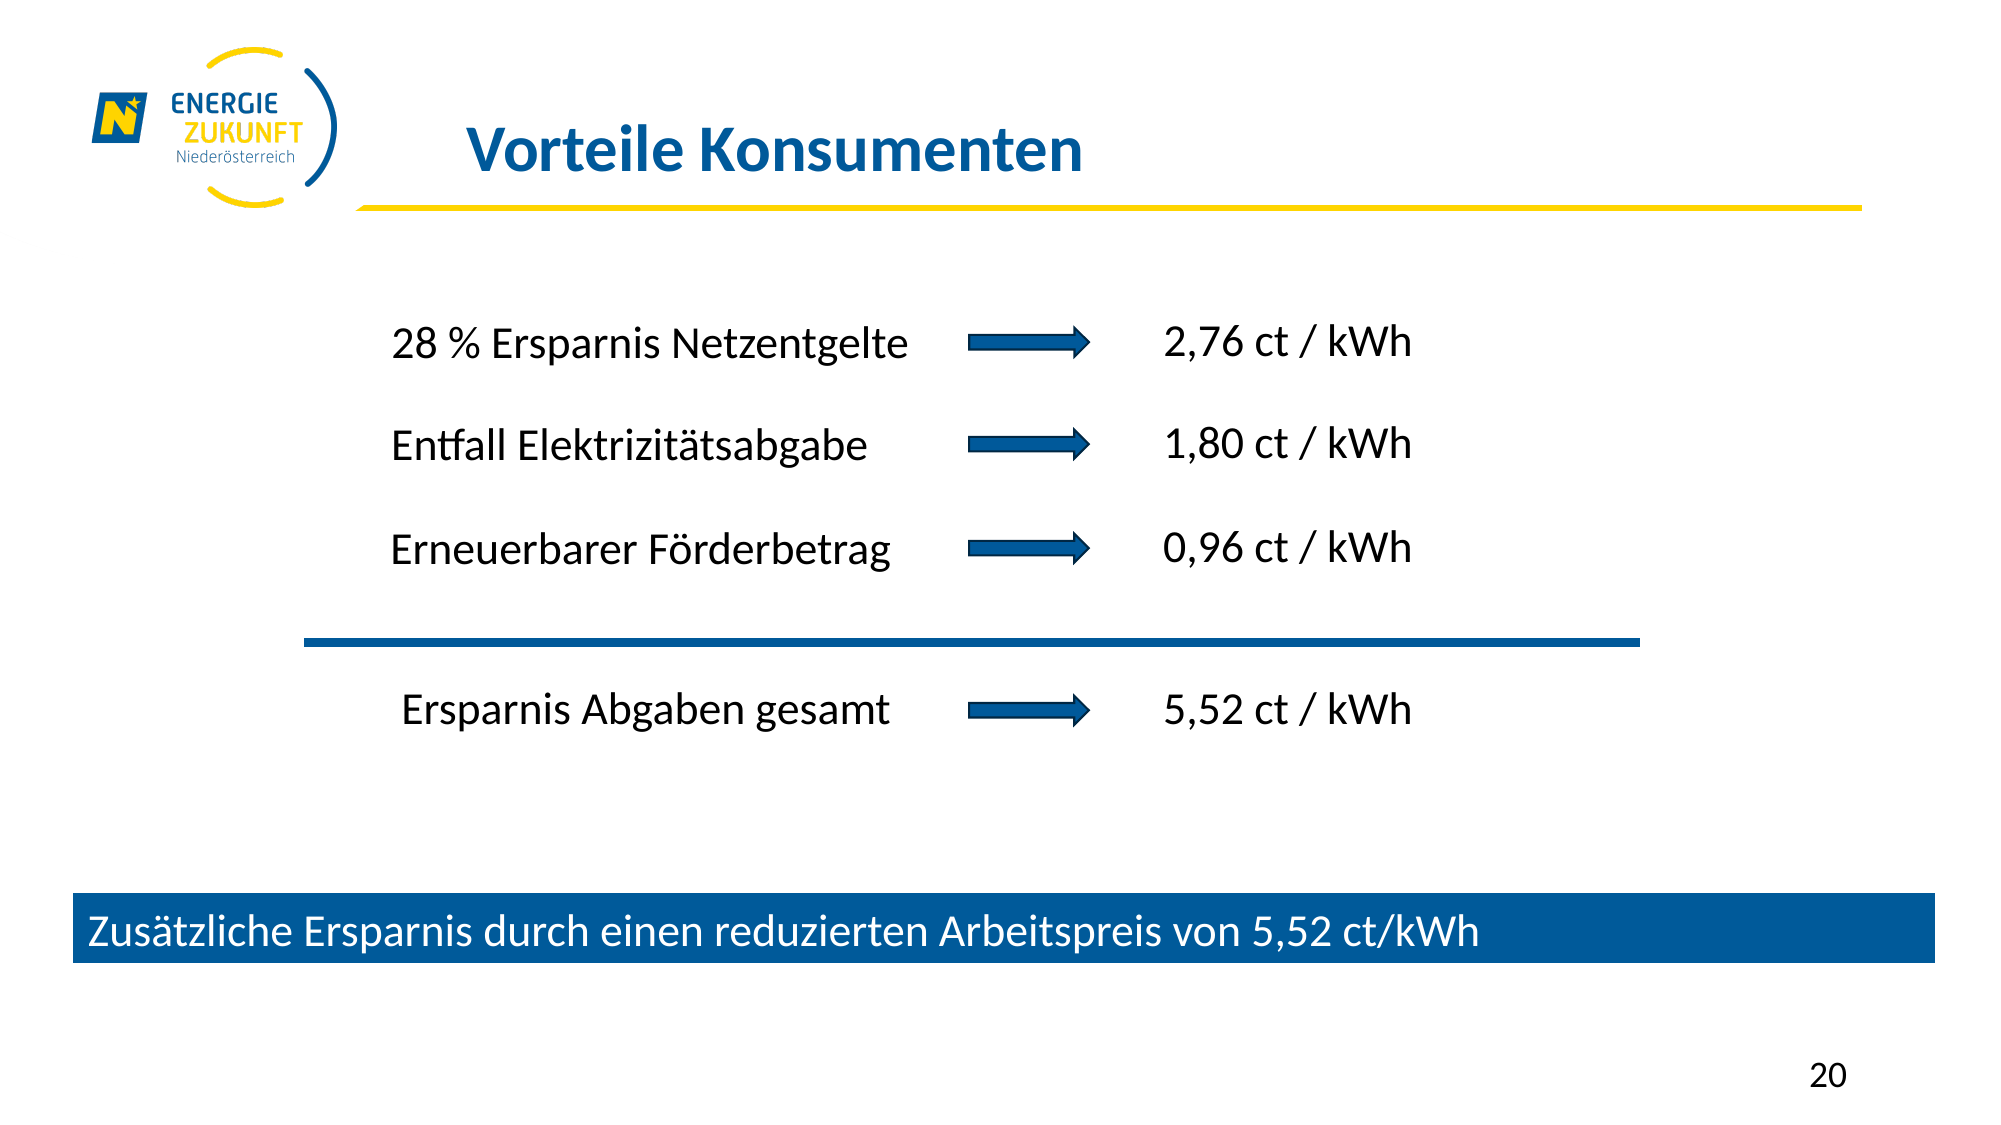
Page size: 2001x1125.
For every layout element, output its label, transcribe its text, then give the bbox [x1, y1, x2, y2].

text_box Erneuerbarer Förderbetrag [375, 511, 907, 581]
text_box 1,80 ct / kWh [1148, 405, 1428, 475]
text_box 28 % Ersparnis Netzentgelte [376, 305, 945, 375]
text_box [968, 325, 1091, 360]
picture [89, 42, 339, 212]
text_box Entfall Elektrizitätsabgabe [376, 406, 884, 477]
text_box [968, 693, 1091, 728]
title Vorteile Konsumenten [452, 59, 1863, 194]
text_box 5,52 ct / kWh [1148, 671, 1428, 742]
text_box Ersparnis Abgaben gesamt [386, 671, 906, 742]
text_box 2,76 ct / kWh [1148, 303, 1429, 374]
text_box [968, 427, 1091, 462]
text_box 0,96 ct / kWh [1148, 509, 1428, 580]
footer 20 [137, 1042, 1862, 1103]
text_box Zusätzliche Ersparnis durch einen reduzierten Arbeitspreis von 5,52 ct/kWh [73, 893, 1935, 963]
text_box [968, 531, 1091, 566]
